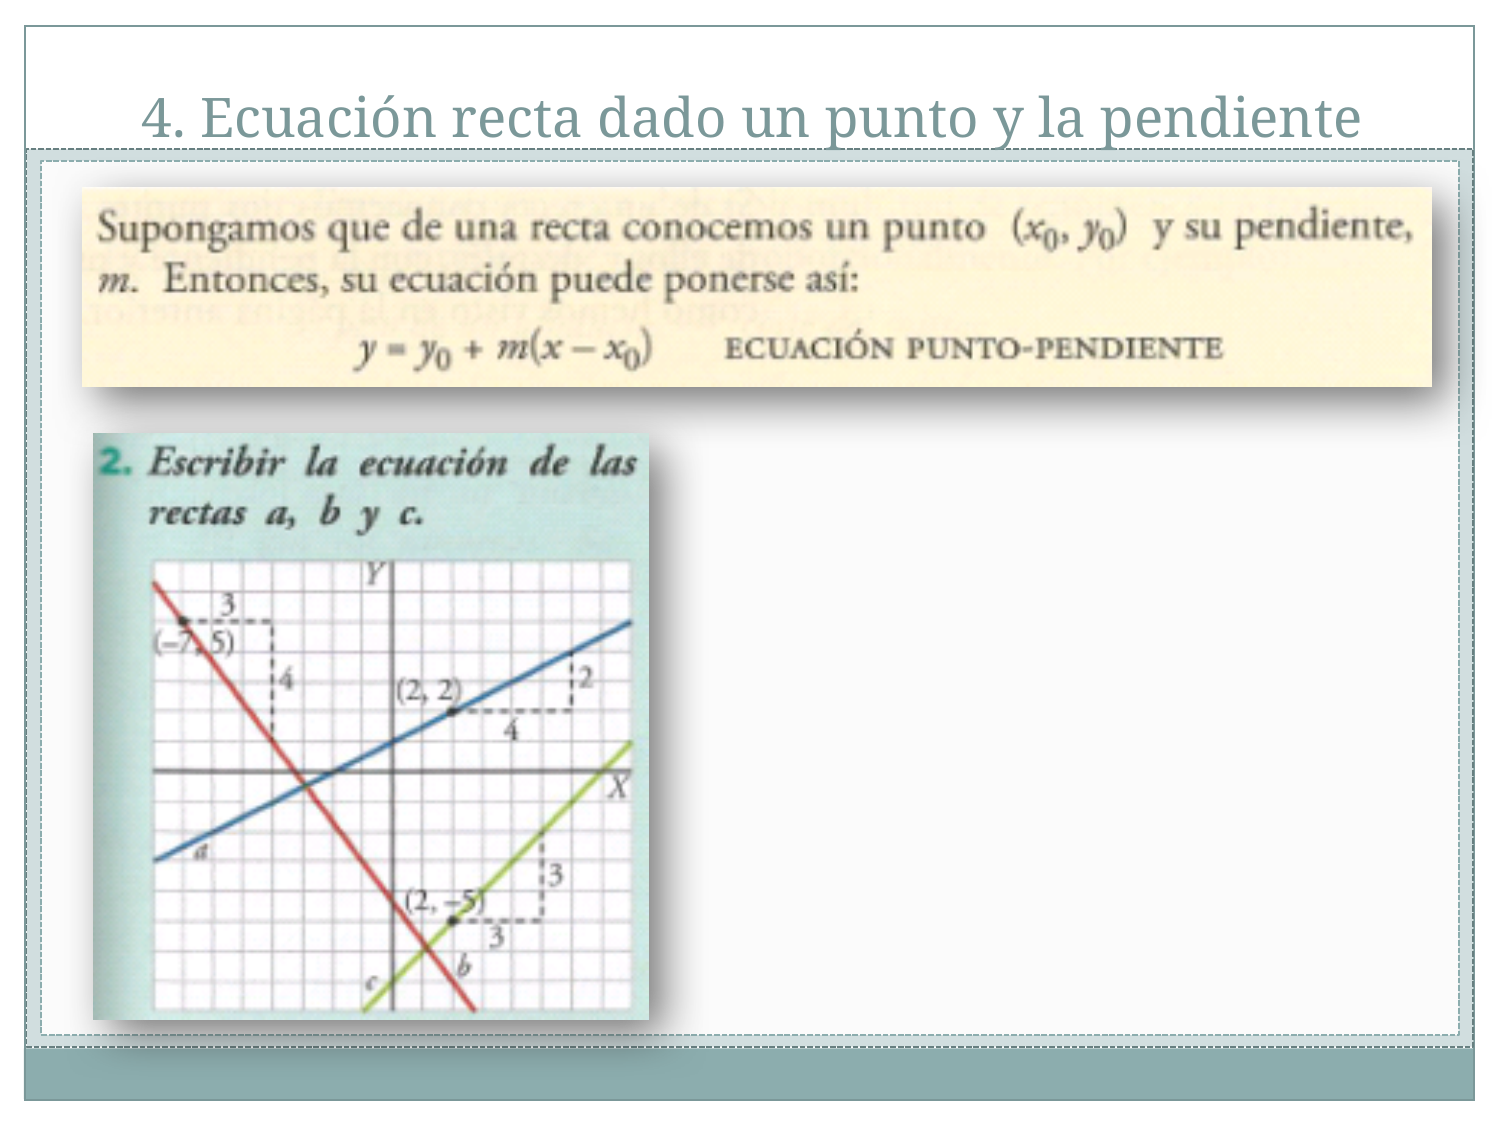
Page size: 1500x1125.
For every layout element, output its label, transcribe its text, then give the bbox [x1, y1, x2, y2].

picture [81, 187, 1432, 387]
title 4. Ecuación recta dado un punto y la pendiente [53, 30, 1454, 156]
picture [93, 433, 649, 1020]
